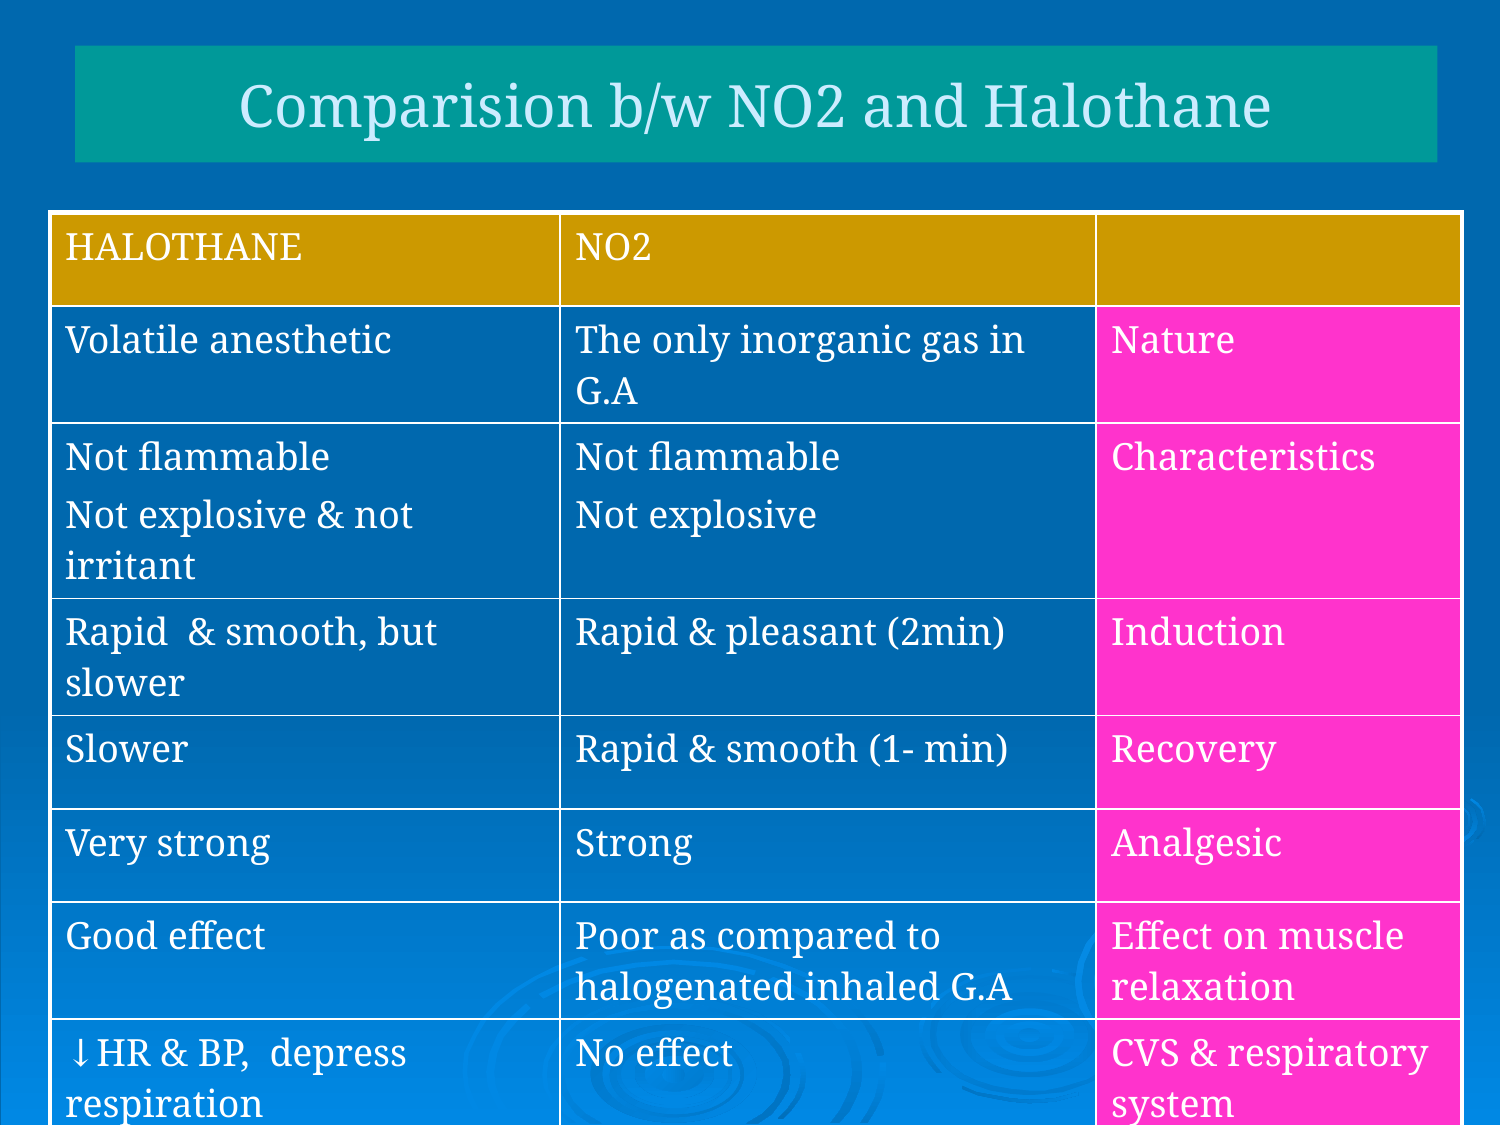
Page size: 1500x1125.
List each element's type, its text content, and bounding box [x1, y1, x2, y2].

table_cell Rapid & pleasant (2min) [561, 599, 1095, 715]
table_cell Induction [1097, 599, 1460, 715]
table_cell Not flammable Not explosive & not irritant [52, 424, 559, 598]
table_cell Good effect [52, 903, 559, 1018]
table_cell Slower [52, 716, 559, 808]
table_cell The only inorganic gas in G.A [561, 307, 1095, 422]
table_cell Not flammable Not explosive [561, 424, 1095, 598]
table_cell Volatile anesthetic [52, 307, 559, 422]
table_cell Nature [1097, 307, 1460, 422]
table_cell Rapid & smooth (1- min) [561, 716, 1095, 808]
table_cell Characteristics [1097, 424, 1460, 598]
table_header [1097, 215, 1460, 305]
table_cell No effect [561, 1020, 1095, 1125]
title Comparision b/w NO2 and Halothane [74, 45, 1438, 163]
table_cell Poor as compared to halogenated inhaled G.A [561, 903, 1095, 1018]
table_cell CVS & respiratory system [1097, 1020, 1460, 1125]
table_cell Rapid & smooth, but slower [52, 599, 559, 715]
table_cell Analgesic [1097, 810, 1460, 901]
table_cell ↓HR & BP, depress respiration [52, 1020, 559, 1125]
table_cell Very strong [52, 810, 559, 901]
table_cell Recovery [1097, 716, 1460, 808]
table_cell Effect on muscle relaxation [1097, 903, 1460, 1018]
table_cell Strong [561, 810, 1095, 901]
table_header HALOTHANE [52, 215, 559, 305]
table_header NO2 [561, 215, 1095, 305]
